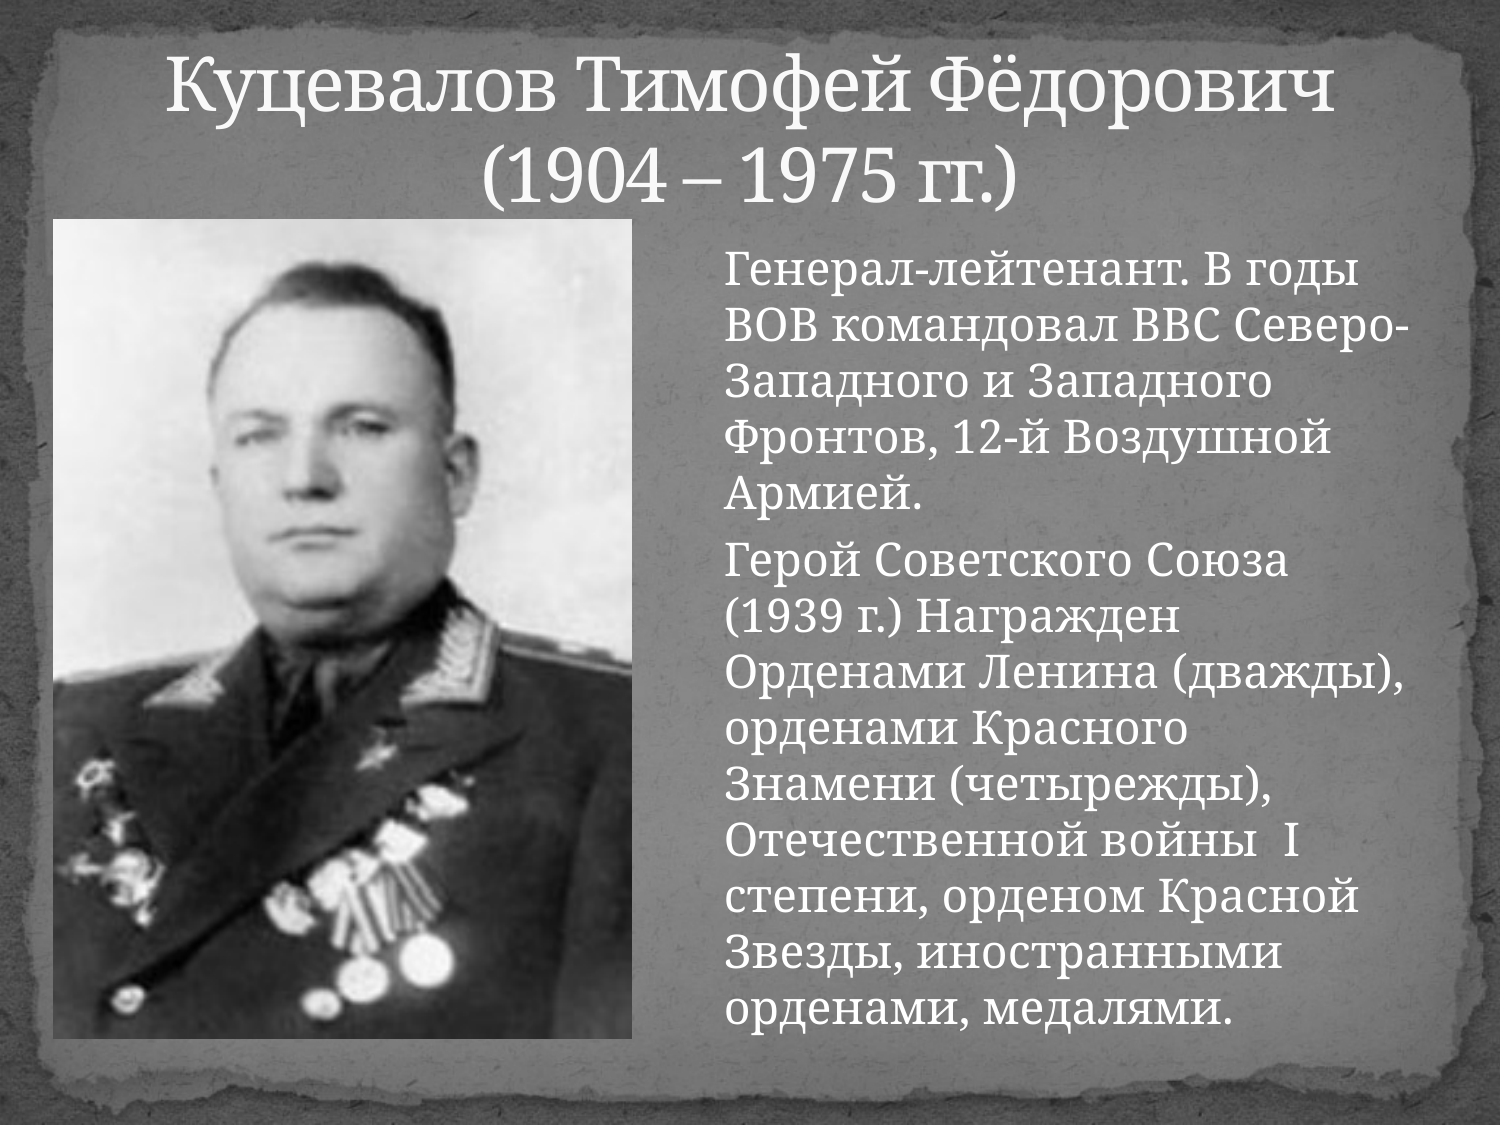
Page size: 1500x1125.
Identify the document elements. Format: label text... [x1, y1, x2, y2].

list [56, 222, 631, 1038]
title Куцевалов Тимофей Фёдорович (1904 – 1975 гг.) [74, 24, 1425, 225]
list Генерал-лейтенант. В годы ВОВ командовал ВВС Северо-Западного и Западного Фронтов, 12-й Воздушной Армией. Герой Советского Союза (1939 г.) Награжден Орденами Ленина (дважды), орденами Красного Знамени (четырежды), Отечественной войны I степени, орденом Красной Звезды, иностранными орденами, медалями. [667, 231, 1429, 1047]
